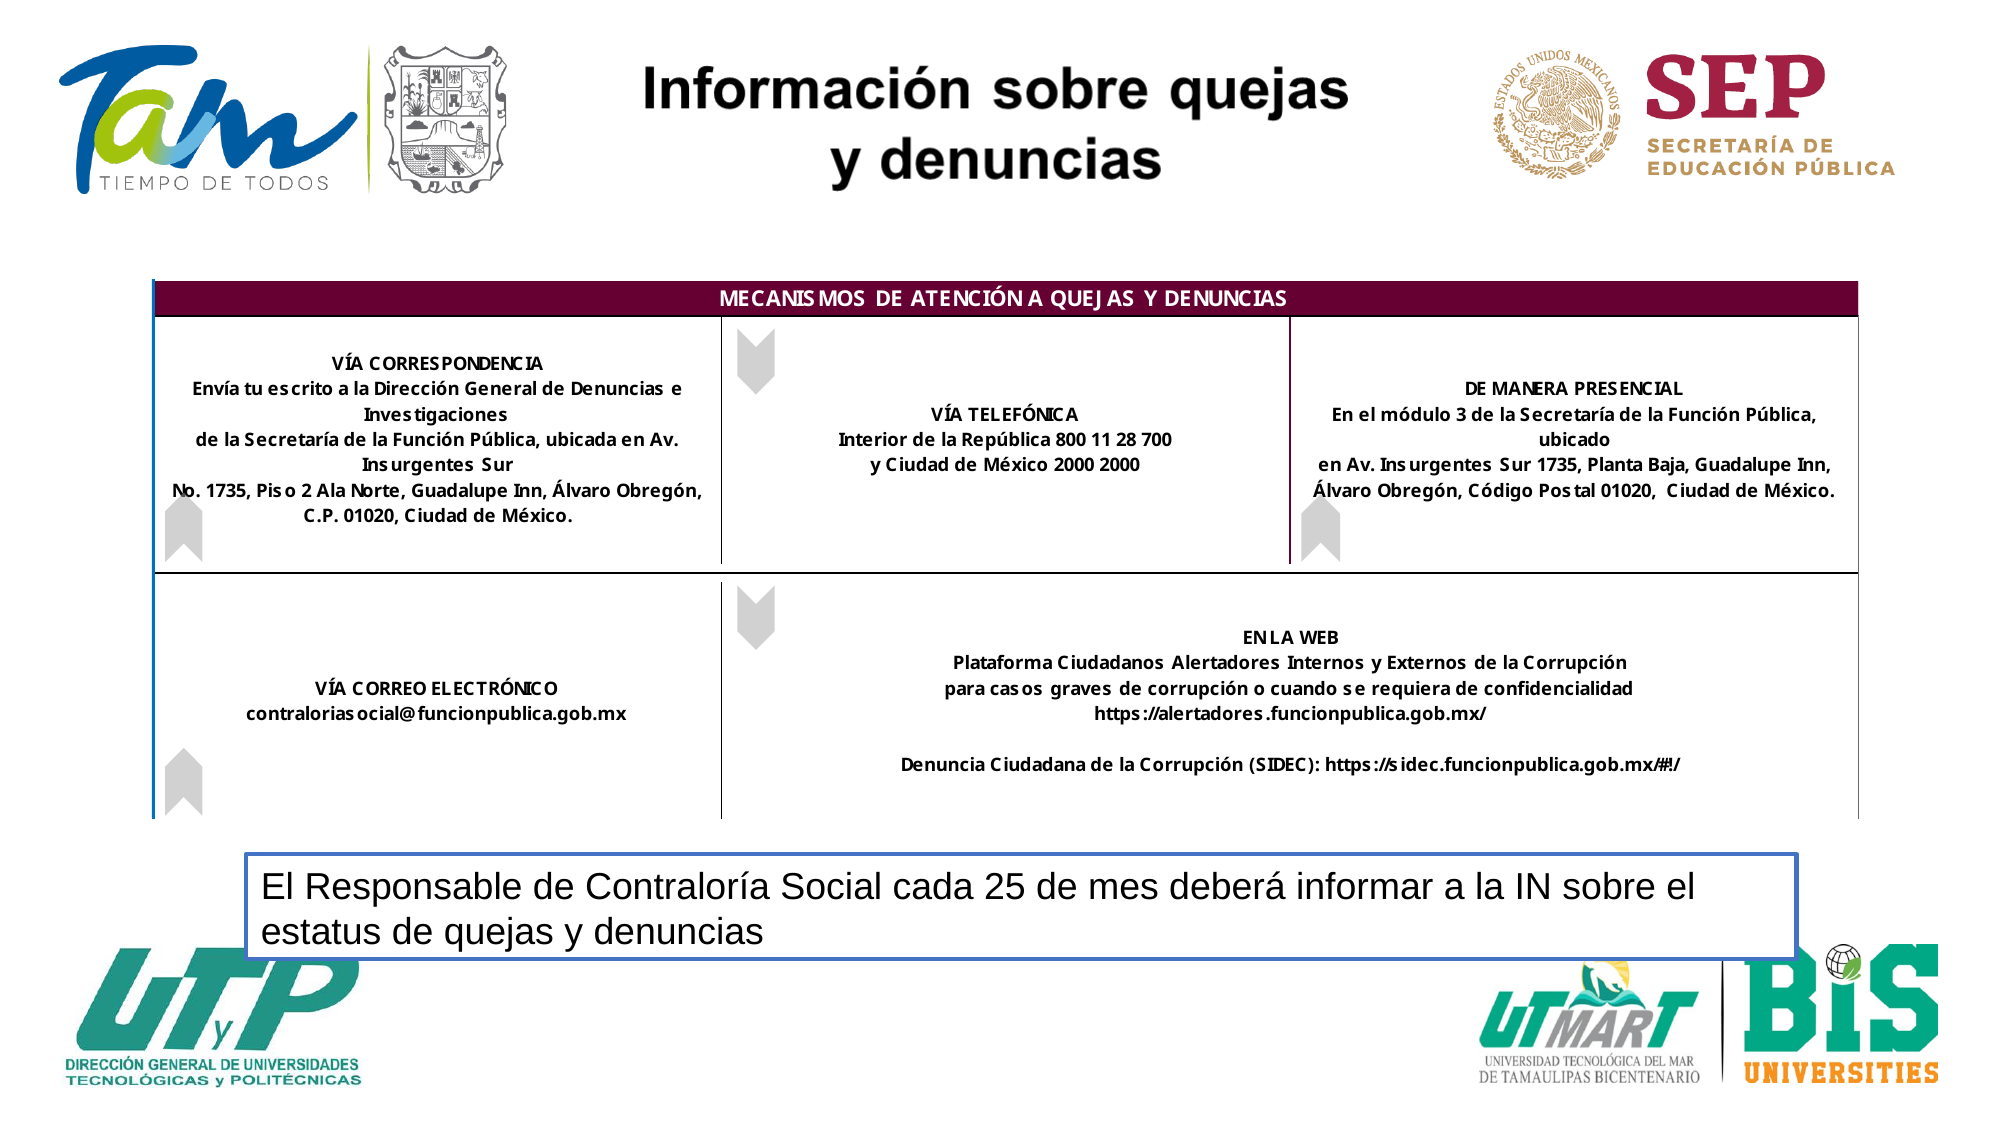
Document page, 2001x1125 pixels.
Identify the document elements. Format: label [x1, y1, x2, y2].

picture [606, 33, 1406, 247]
picture [1479, 944, 1938, 1083]
picture [1465, 31, 1938, 206]
picture [62, 944, 373, 1088]
picture [59, 37, 507, 200]
picture [151, 279, 1861, 821]
text_box [244, 852, 1799, 961]
